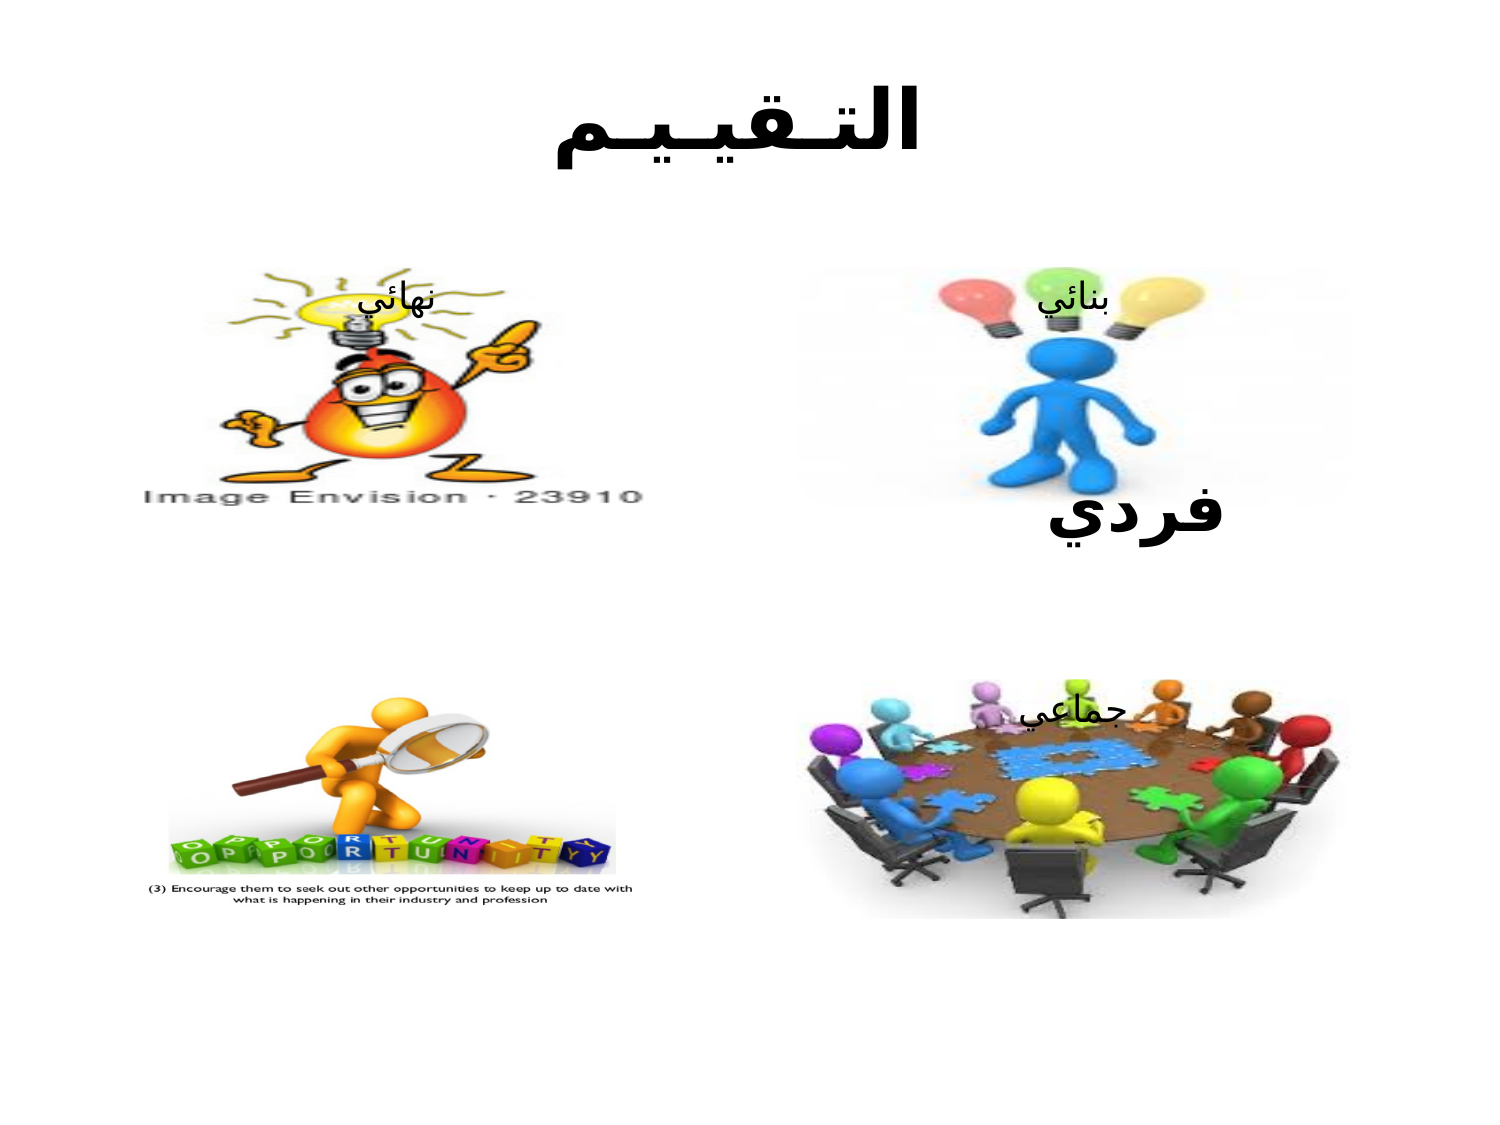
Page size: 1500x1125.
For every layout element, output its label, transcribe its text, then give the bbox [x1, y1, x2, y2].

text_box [116, 198, 1348, 987]
text_box التـقيـيـم [445, 58, 1032, 174]
